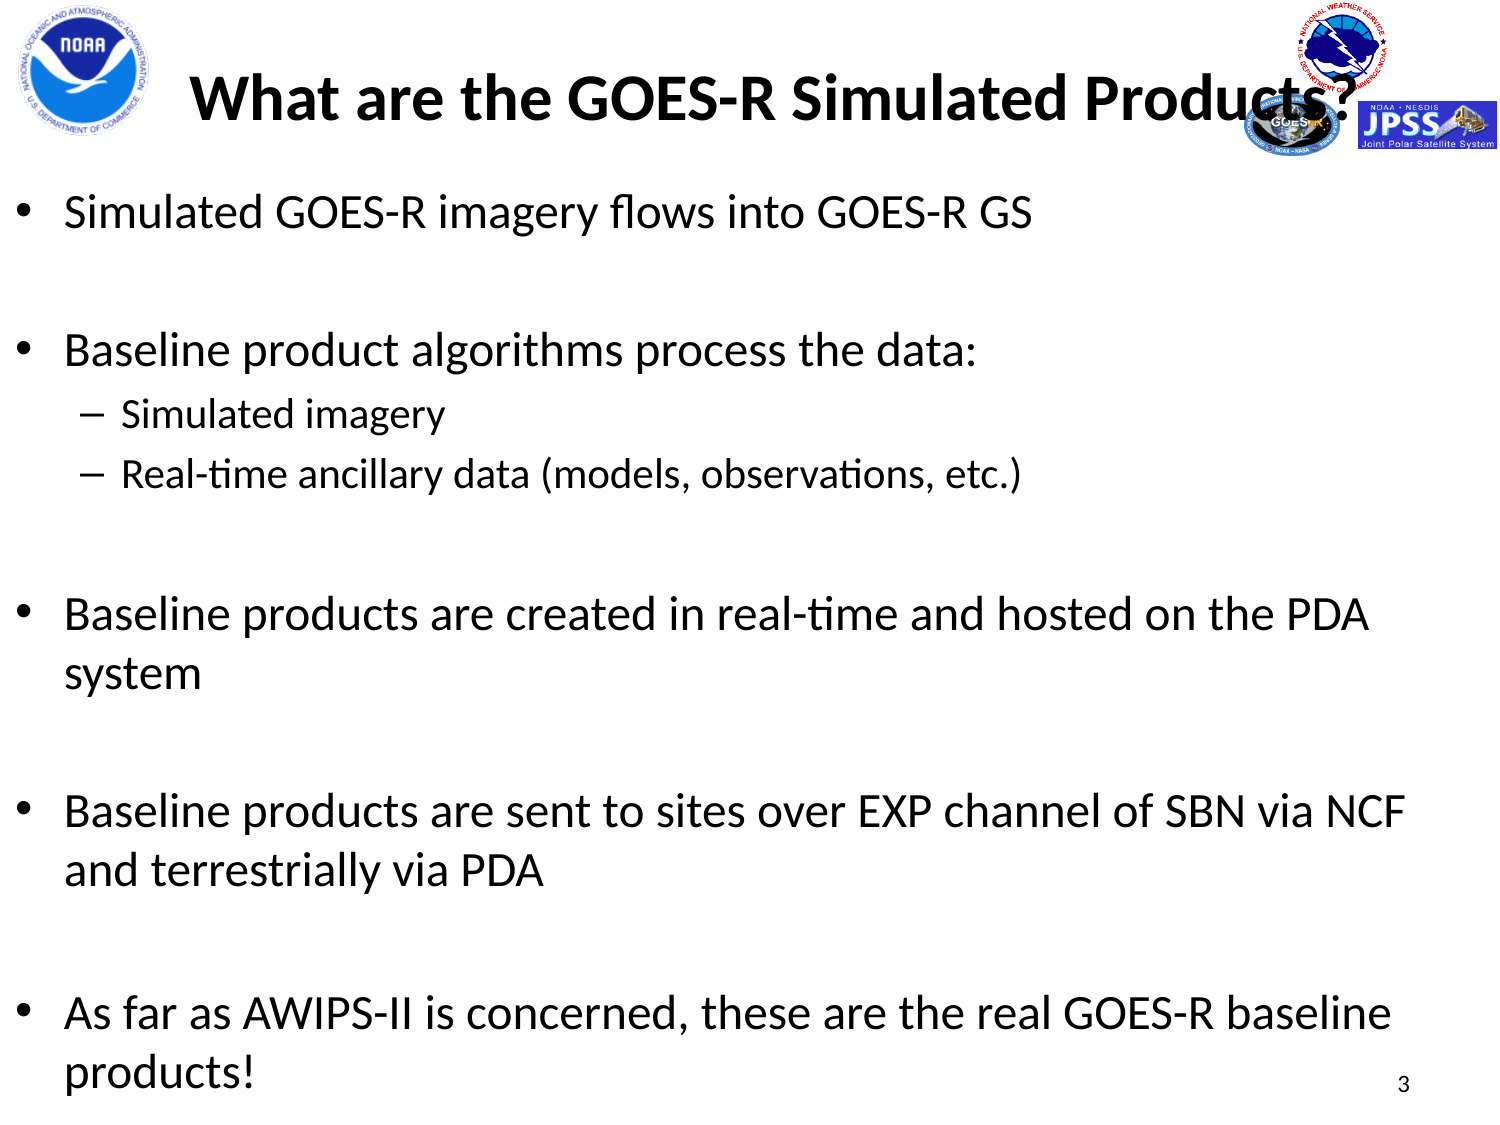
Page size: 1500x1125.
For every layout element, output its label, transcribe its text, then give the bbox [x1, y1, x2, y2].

list Simulated GOES-R imagery flows into GOES-R GS Baseline product algorithms process the data: Simulated imagery Real-time ancillary data (models, observations, etc.) Baseline products are created in real-time and hosted on the PDA system Baseline products are sent to sites over EXP channel of SBN via NCF and terrestrially via PDA As far as AWIPS-II is concerned, these are the real GOES-R baseline products! [0, 171, 1500, 1111]
title What are the GOES-R Simulated Products? [99, 0, 1451, 171]
picture [1451, 101, 1498, 149]
picture [17, 4, 99, 137]
slide_number 3 [1074, 1052, 1425, 1113]
